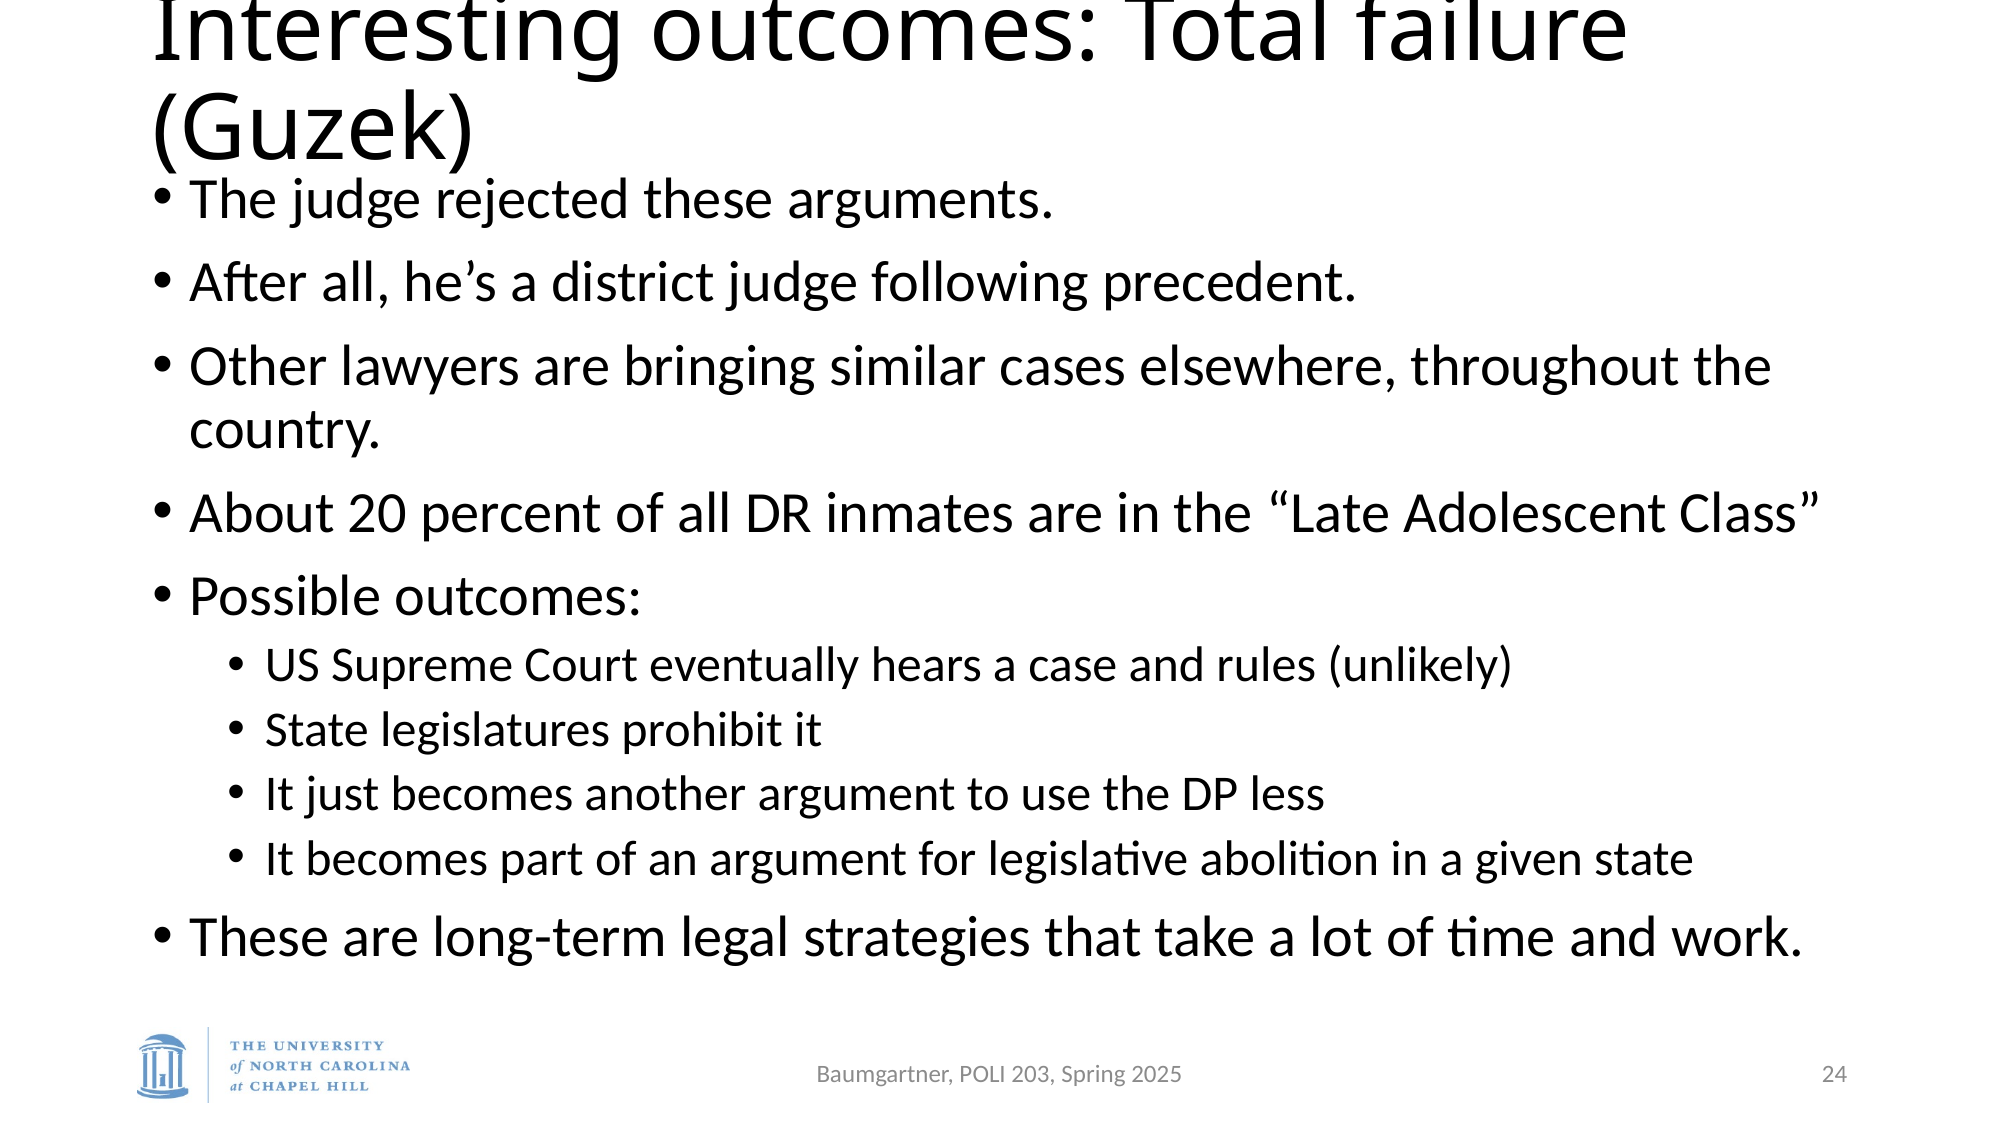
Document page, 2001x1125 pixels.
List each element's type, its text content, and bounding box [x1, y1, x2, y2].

footer Baumgartner, POLI 203, Spring 2025 [662, 1042, 1338, 1103]
picture [137, 1027, 410, 1103]
list The judge rejected these arguments. After all, he’s a district judge following precedent. Other lawyers are bringing similar cases elsewhere, throughout the country. About 20 percent of all DR inmates are in the “Late Adolescent Class” Possible outcomes: US Supreme Court eventually hears a case and rules (unlikely) State legislatures prohibit it It just becomes another argument to use the DP less It becomes part of an argument for legislative abolition in a given state These are long-term legal strategies that take a lot of time and work. [137, 160, 1863, 1014]
title Interesting outcomes: Total failure (Guzek) [137, 0, 1863, 160]
slide_number 24 [1412, 1042, 1863, 1103]
